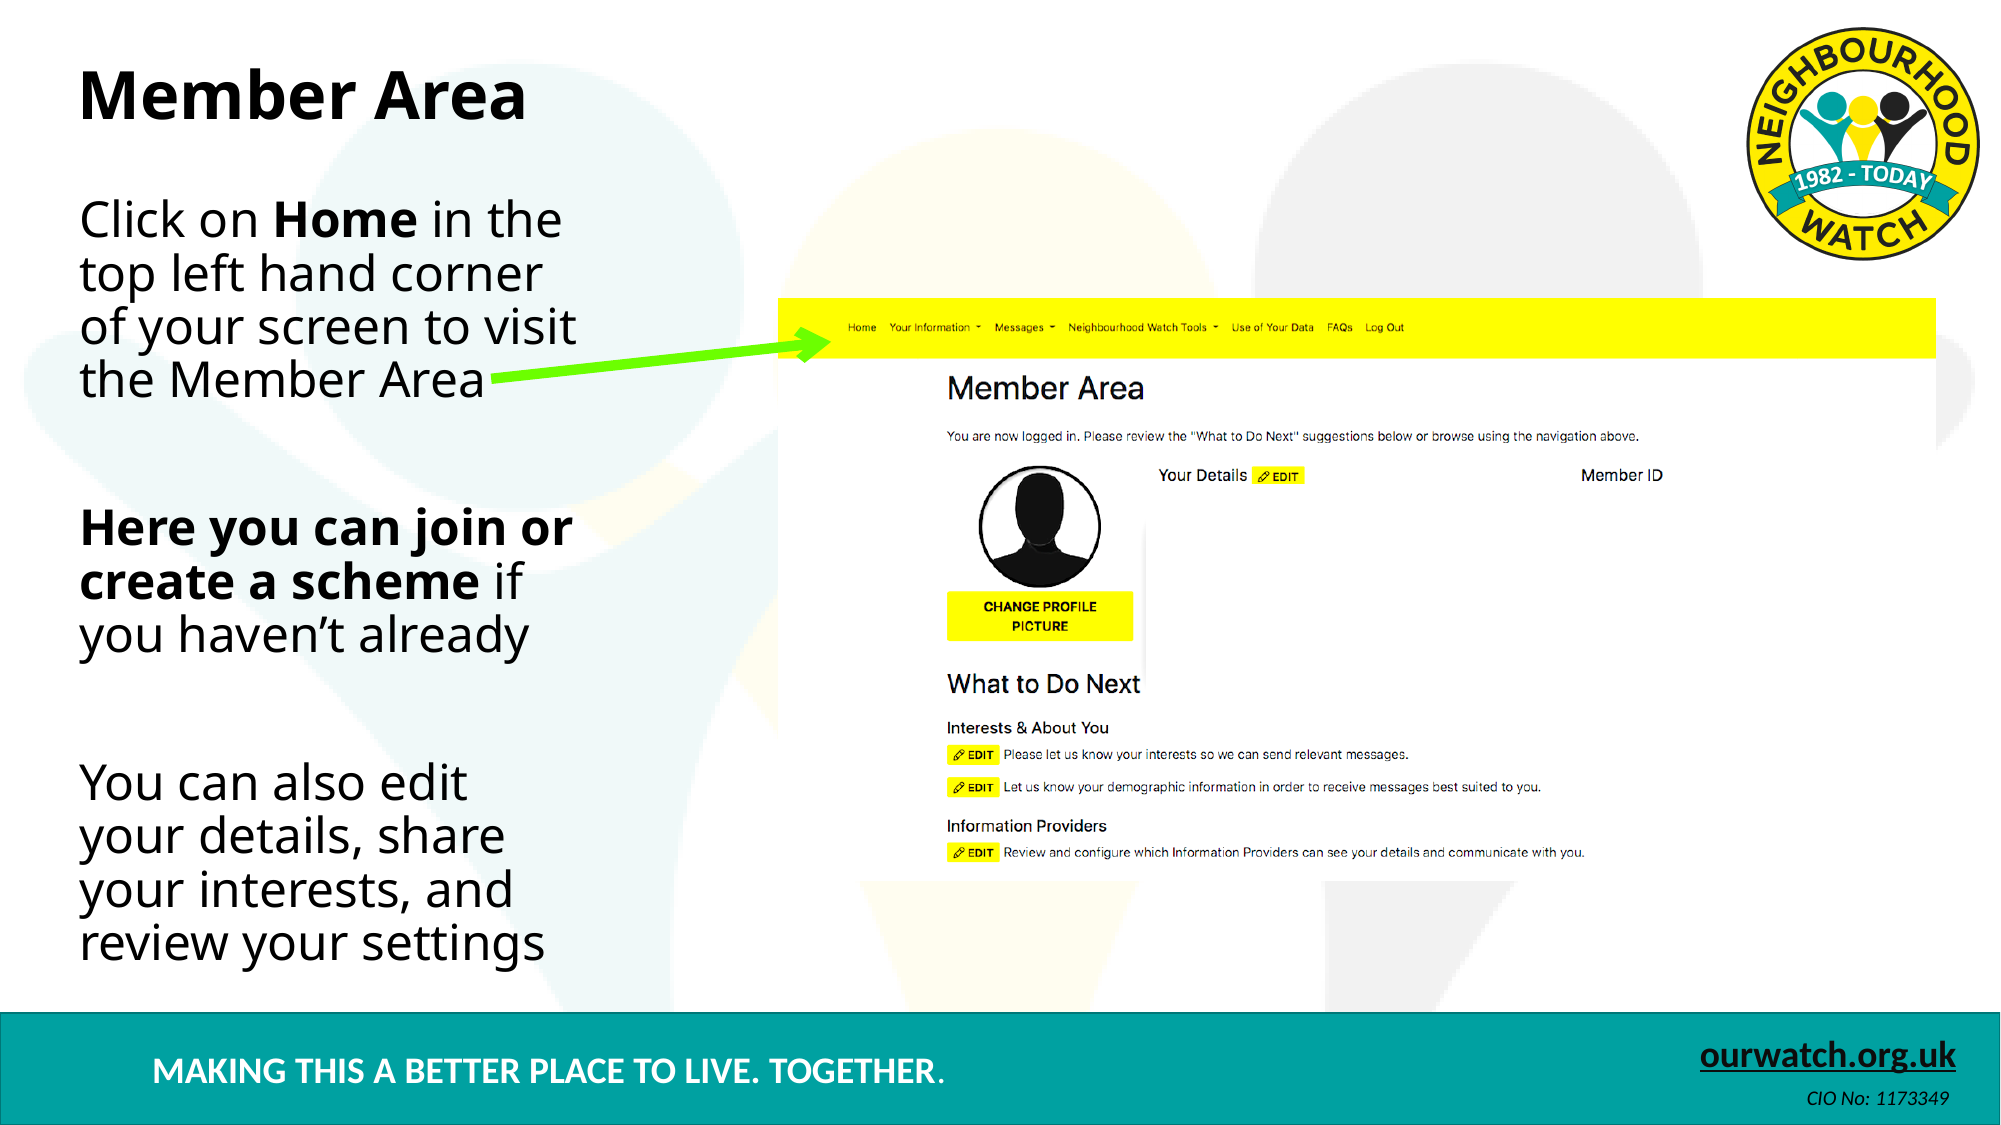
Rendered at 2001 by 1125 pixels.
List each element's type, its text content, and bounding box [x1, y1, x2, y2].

text_box Member Area [62, 46, 750, 142]
picture [1740, 22, 1985, 267]
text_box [490, 341, 832, 380]
text_box Click on Home in the top left hand corner of your screen to visit the Member Area Here you can join or create a scheme if you haven’t already You can also edit your details, share your interests, and review your settings [64, 187, 603, 987]
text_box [777, 298, 1936, 888]
